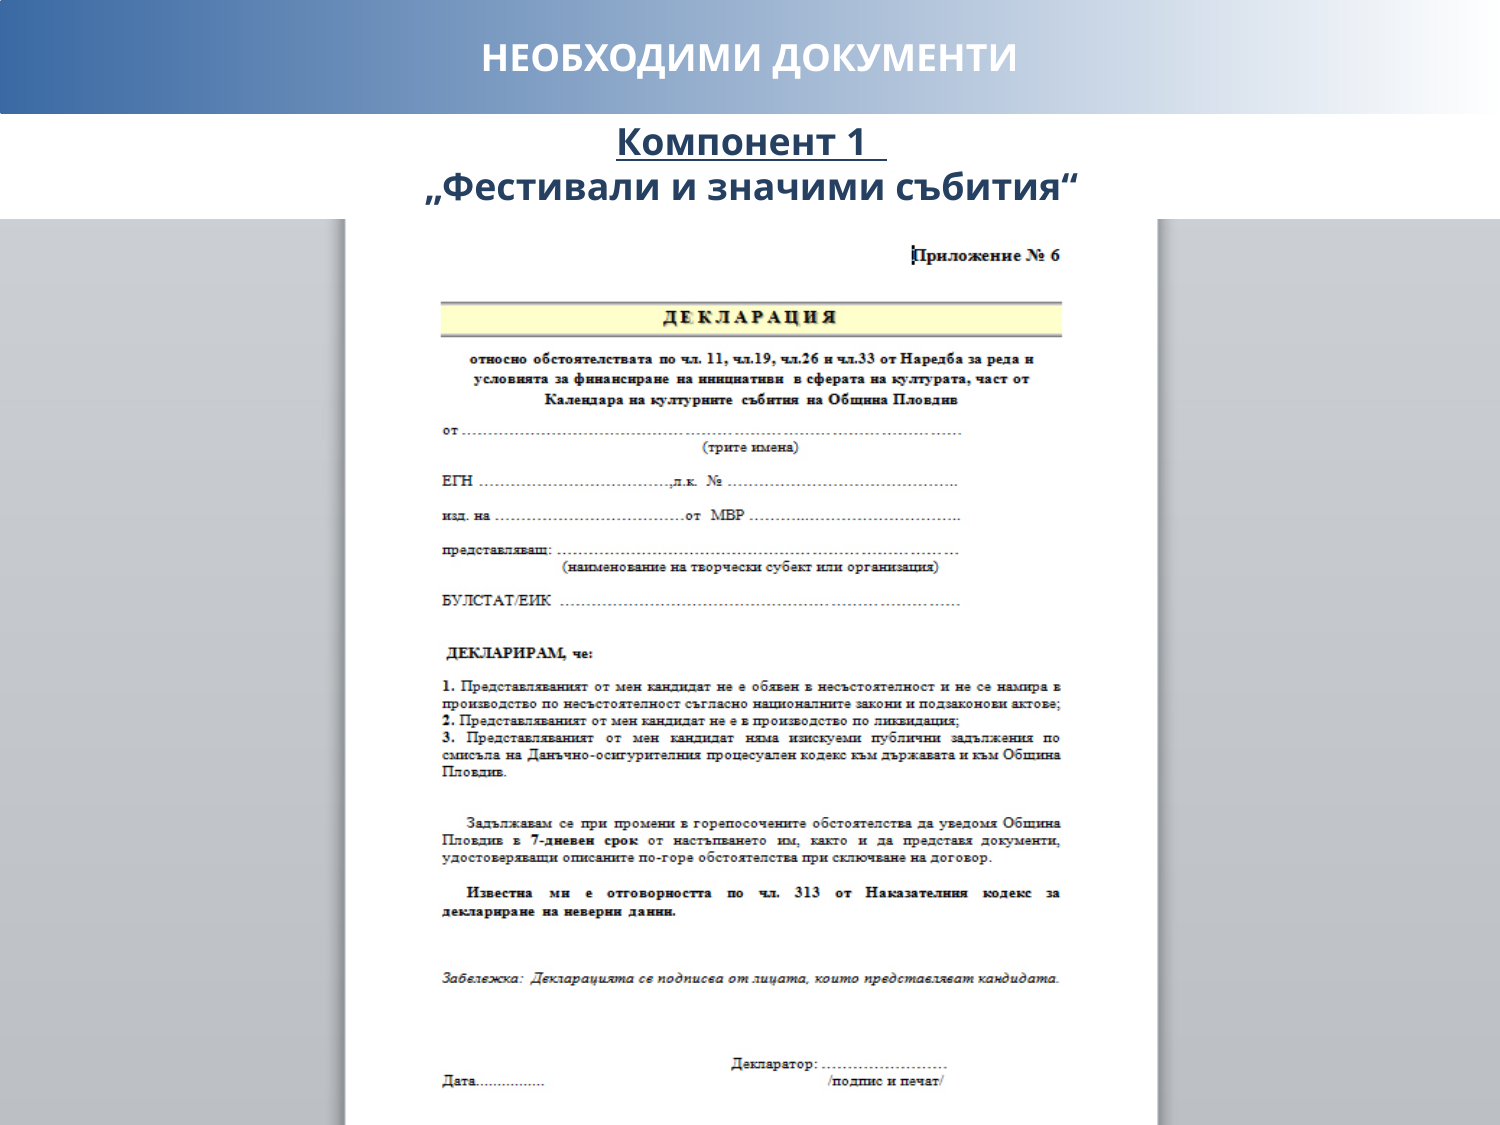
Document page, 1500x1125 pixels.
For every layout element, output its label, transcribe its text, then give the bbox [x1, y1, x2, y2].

text_box Компонент 1 „Фестивали и значими събития“ [76, 106, 1427, 218]
text_box НЕОБХОДИМИ ДОКУМЕНТИ [465, 26, 1034, 87]
text_box [0, 0, 1500, 114]
text_box [99, 42, 1450, 124]
picture [0, 219, 1500, 1125]
